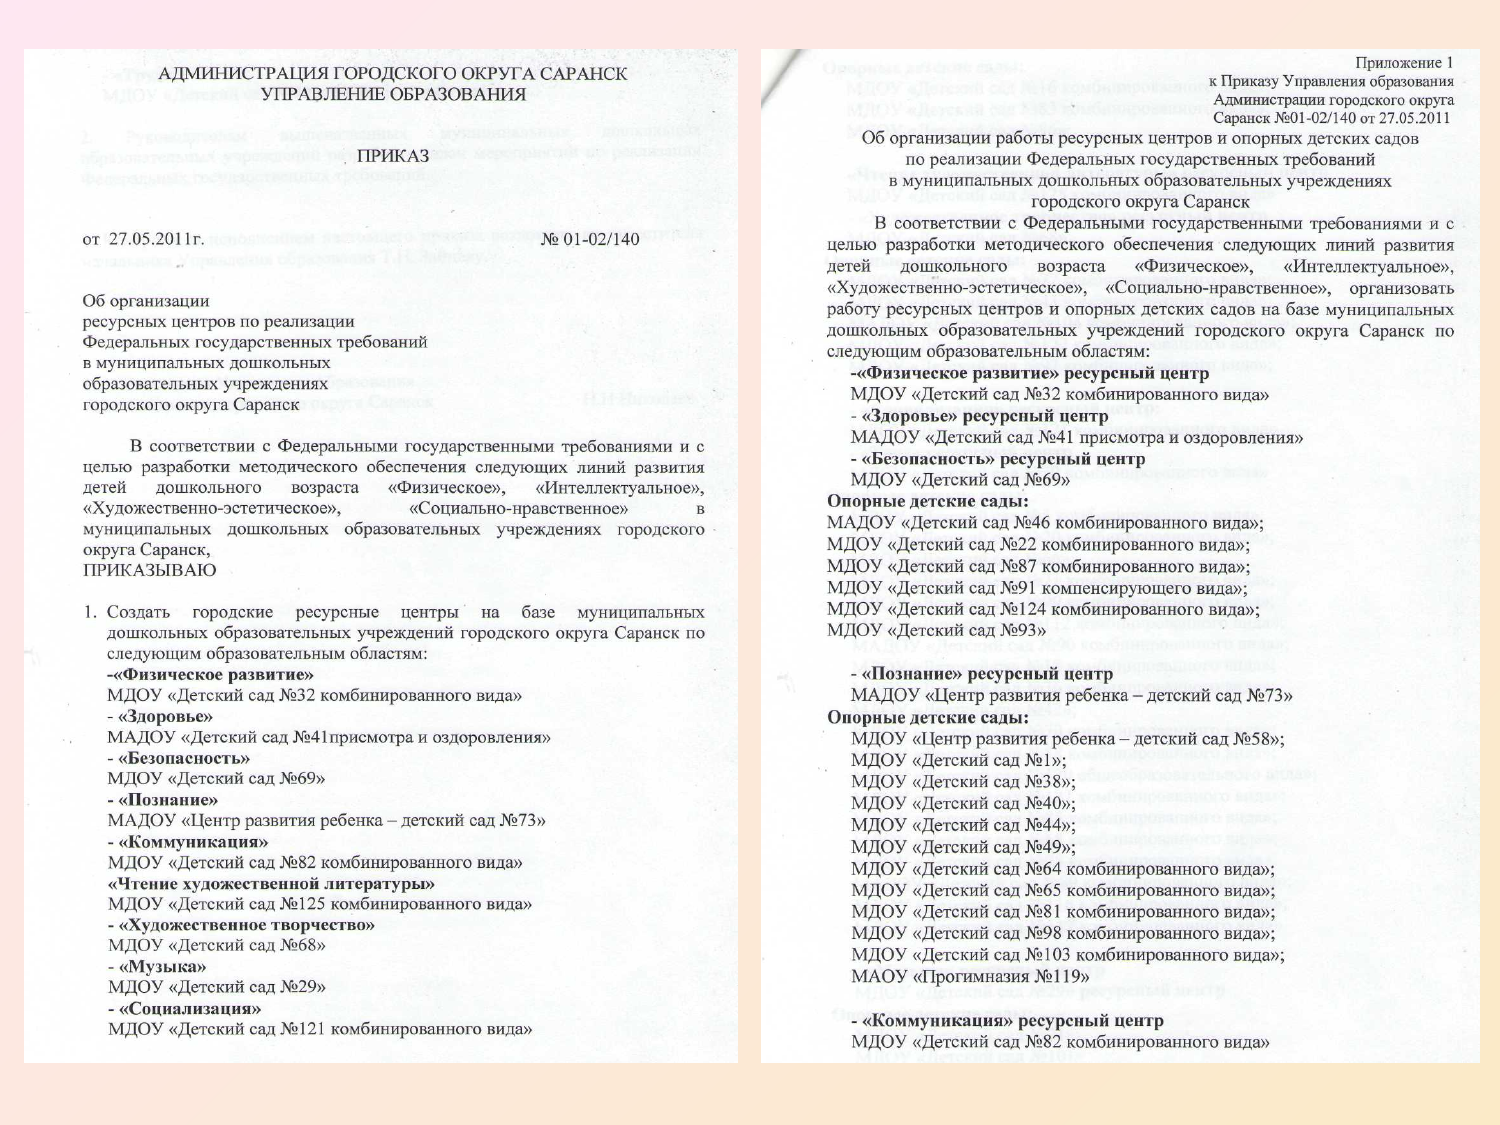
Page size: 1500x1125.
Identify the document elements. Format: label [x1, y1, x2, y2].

picture [24, 49, 738, 1063]
picture [761, 49, 1480, 1063]
